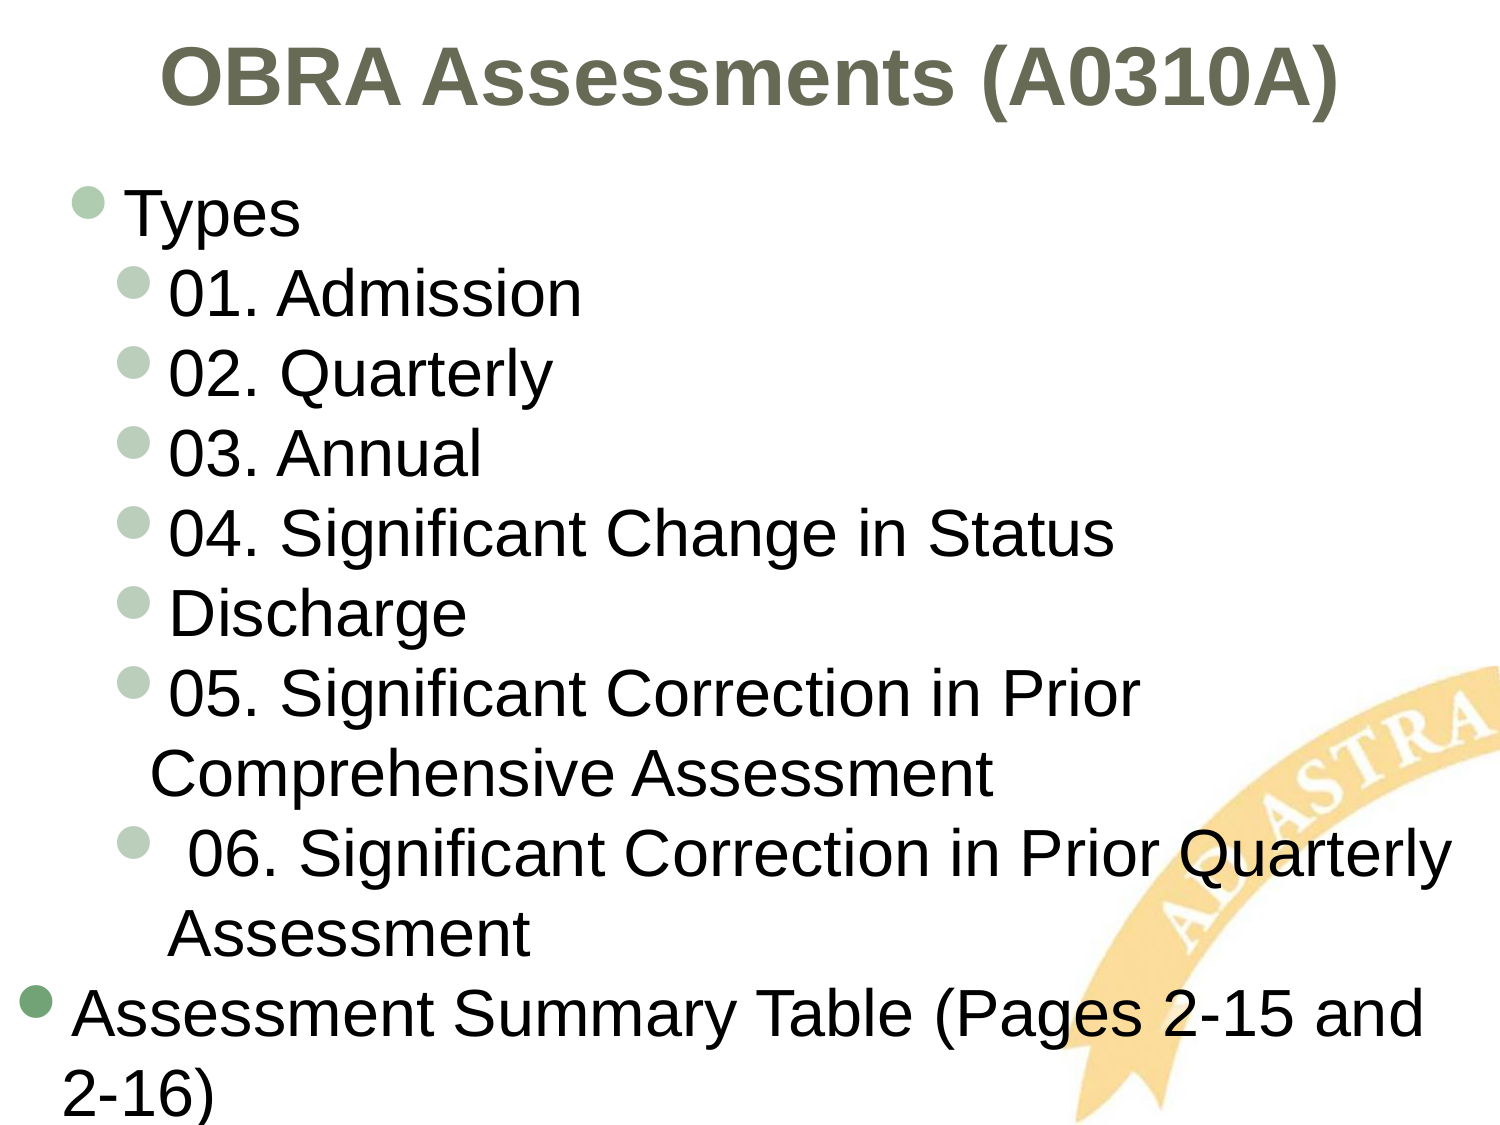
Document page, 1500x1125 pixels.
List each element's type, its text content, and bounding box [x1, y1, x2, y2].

title OBRA Assessments (A0310A) [37, 0, 1463, 162]
list Types 01. Admission 02. Quarterly 03. Annual 04. Significant Change in Status Discharge 05. Significant Correction in Prior Comprehensive Assessment 06. Significant Correction in Prior Quarterly Assessment Assessment Summary Table (Pages 2-15 and 2-16) [0, 162, 1496, 1125]
picture [1496, 666, 1500, 1125]
